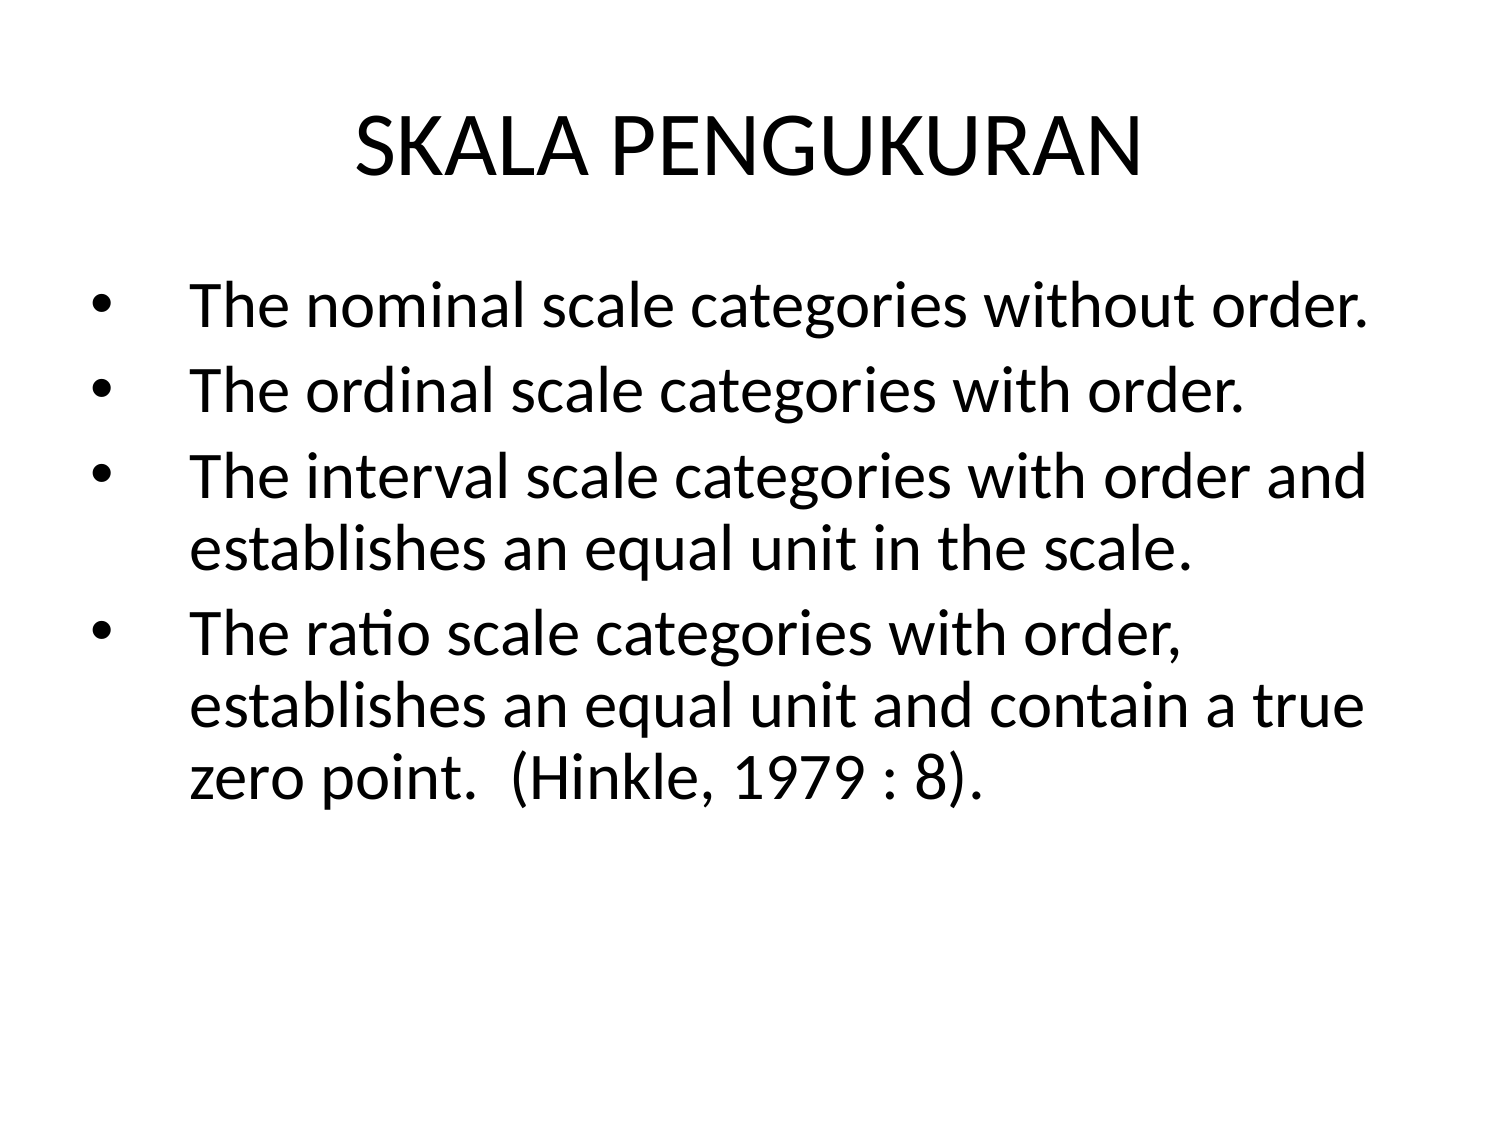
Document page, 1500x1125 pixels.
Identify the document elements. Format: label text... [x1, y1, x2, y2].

title SKALA PENGUKURAN [75, 45, 1425, 233]
list The nominal scale categories without order. The ordinal scale categories with order. The interval scale categories with order and establishes an equal unit in the scale. The ratio scale categories with order, establishes an equal unit and contain a true zero point. (Hinkle, 1979 : 8). [75, 262, 1425, 1005]
